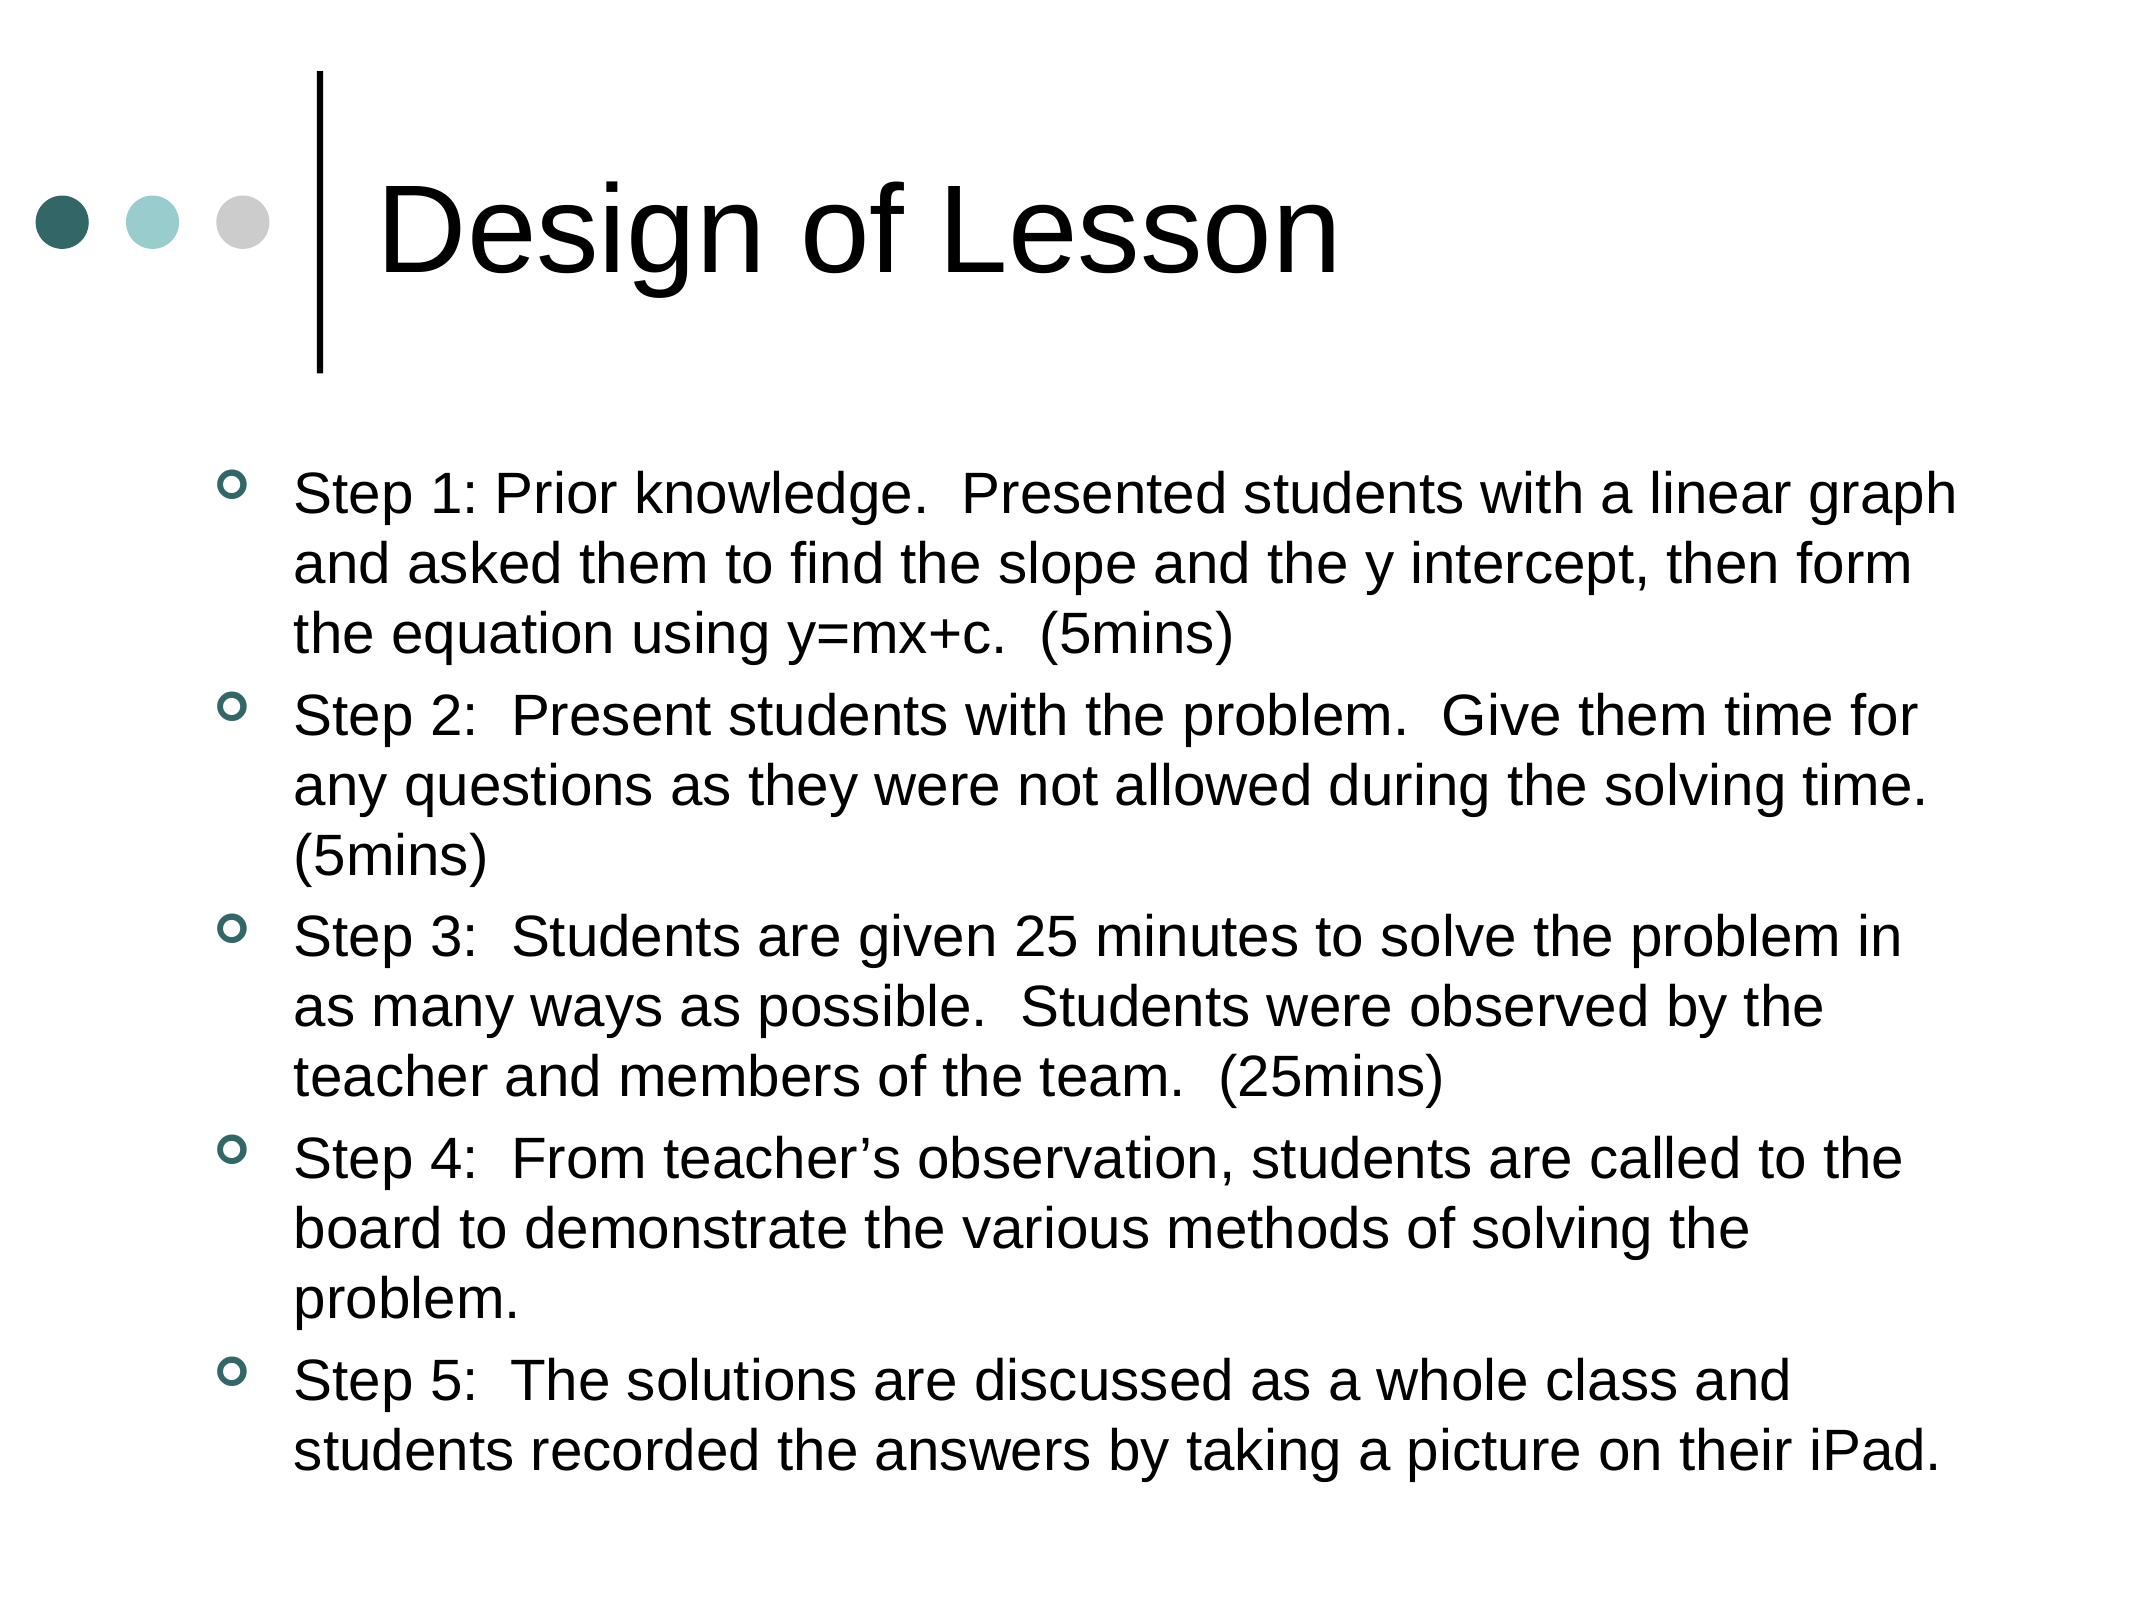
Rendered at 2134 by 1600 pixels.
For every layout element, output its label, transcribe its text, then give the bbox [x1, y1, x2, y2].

list Step 1: Prior knowledge. Presented students with a linear graph and asked them to find the slope and the y intercept, then form the equation using y=mx+c. (5mins) Step 2: Present students with the problem. Give them time for any questions as they were not allowed during the solving time. (5mins) Step 3: Students are given 25 minutes to solve the problem in as many ways as possible. Students were observed by the teacher and members of the team. (25mins) Step 4: From teacher’s observation, students are called to the board to demonstrate the various methods of solving the problem. Step 5: The solutions are discussed as a whole class and students recorded the answers by taking a picture on their iPad. [192, 444, 1992, 1438]
title Design of Lesson [355, 44, 1992, 401]
